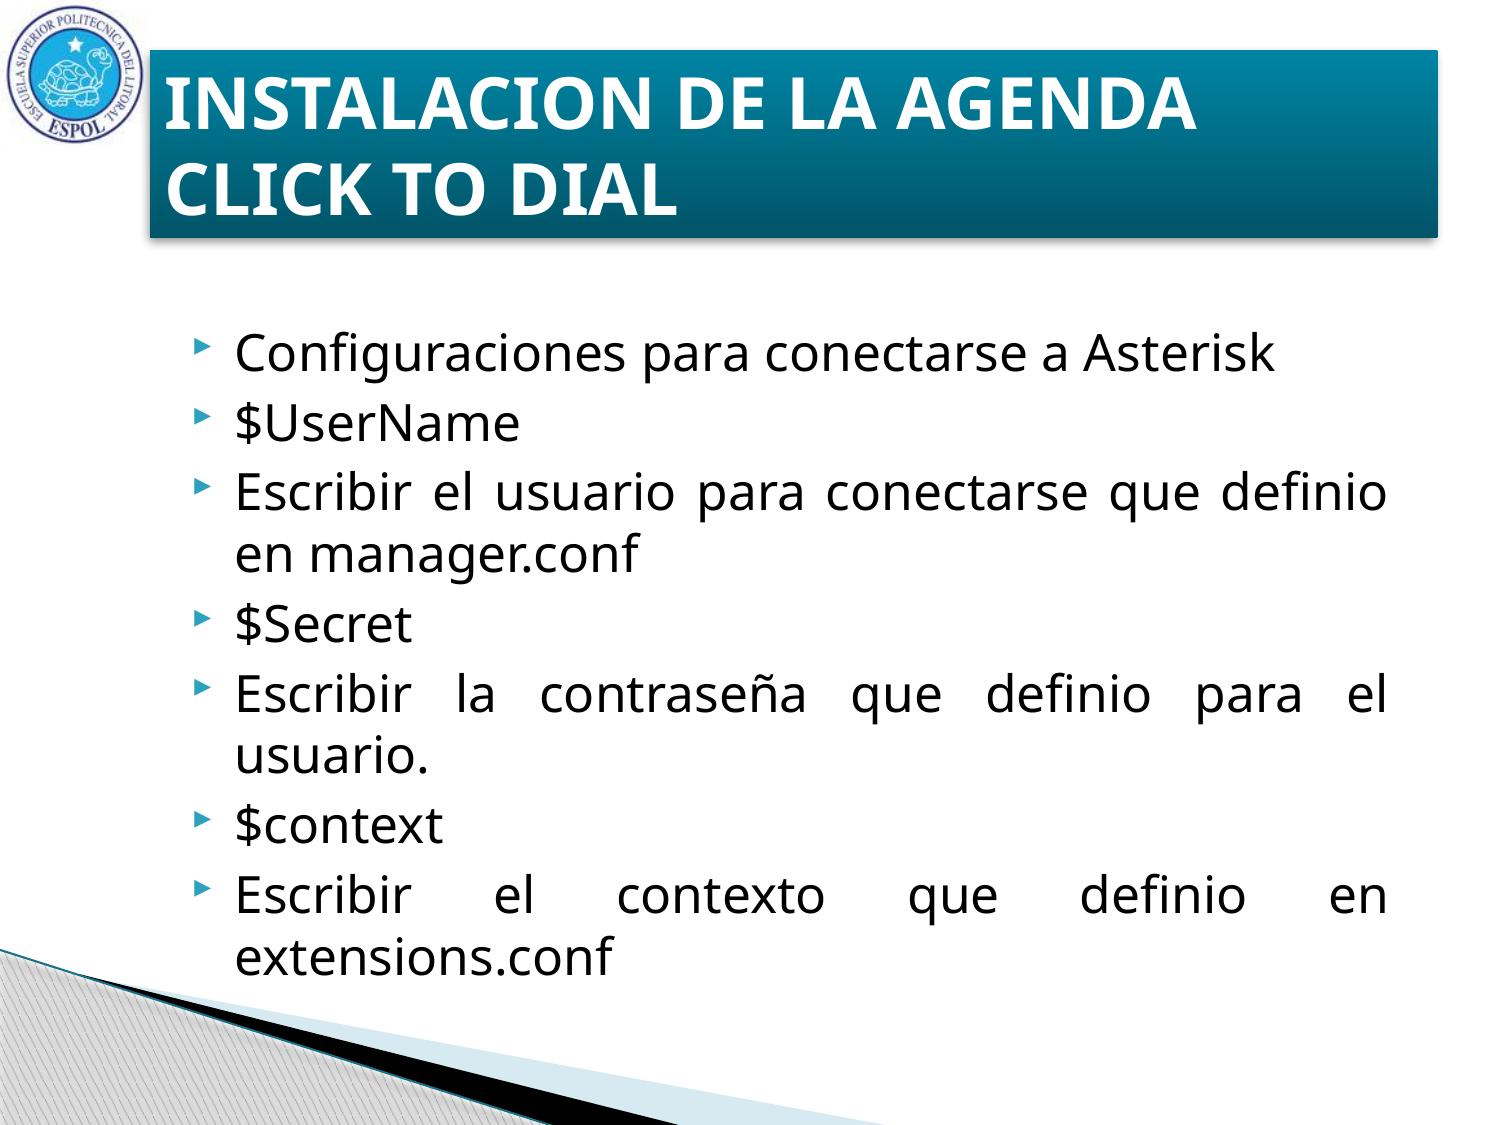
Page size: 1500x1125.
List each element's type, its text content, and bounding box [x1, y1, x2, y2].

list Configuraciones para conectarse a Asterisk $UserName Escribir el usuario para conectarse que definio en manager.conf $Secret Escribir la contraseña que definio para el usuario. $context Escribir el contexto que definio en extensions.conf [162, 312, 1405, 1000]
title INSTALACION DE LA AGENDA CLICK TO DIAL [150, 50, 1438, 238]
picture [0, 0, 151, 151]
